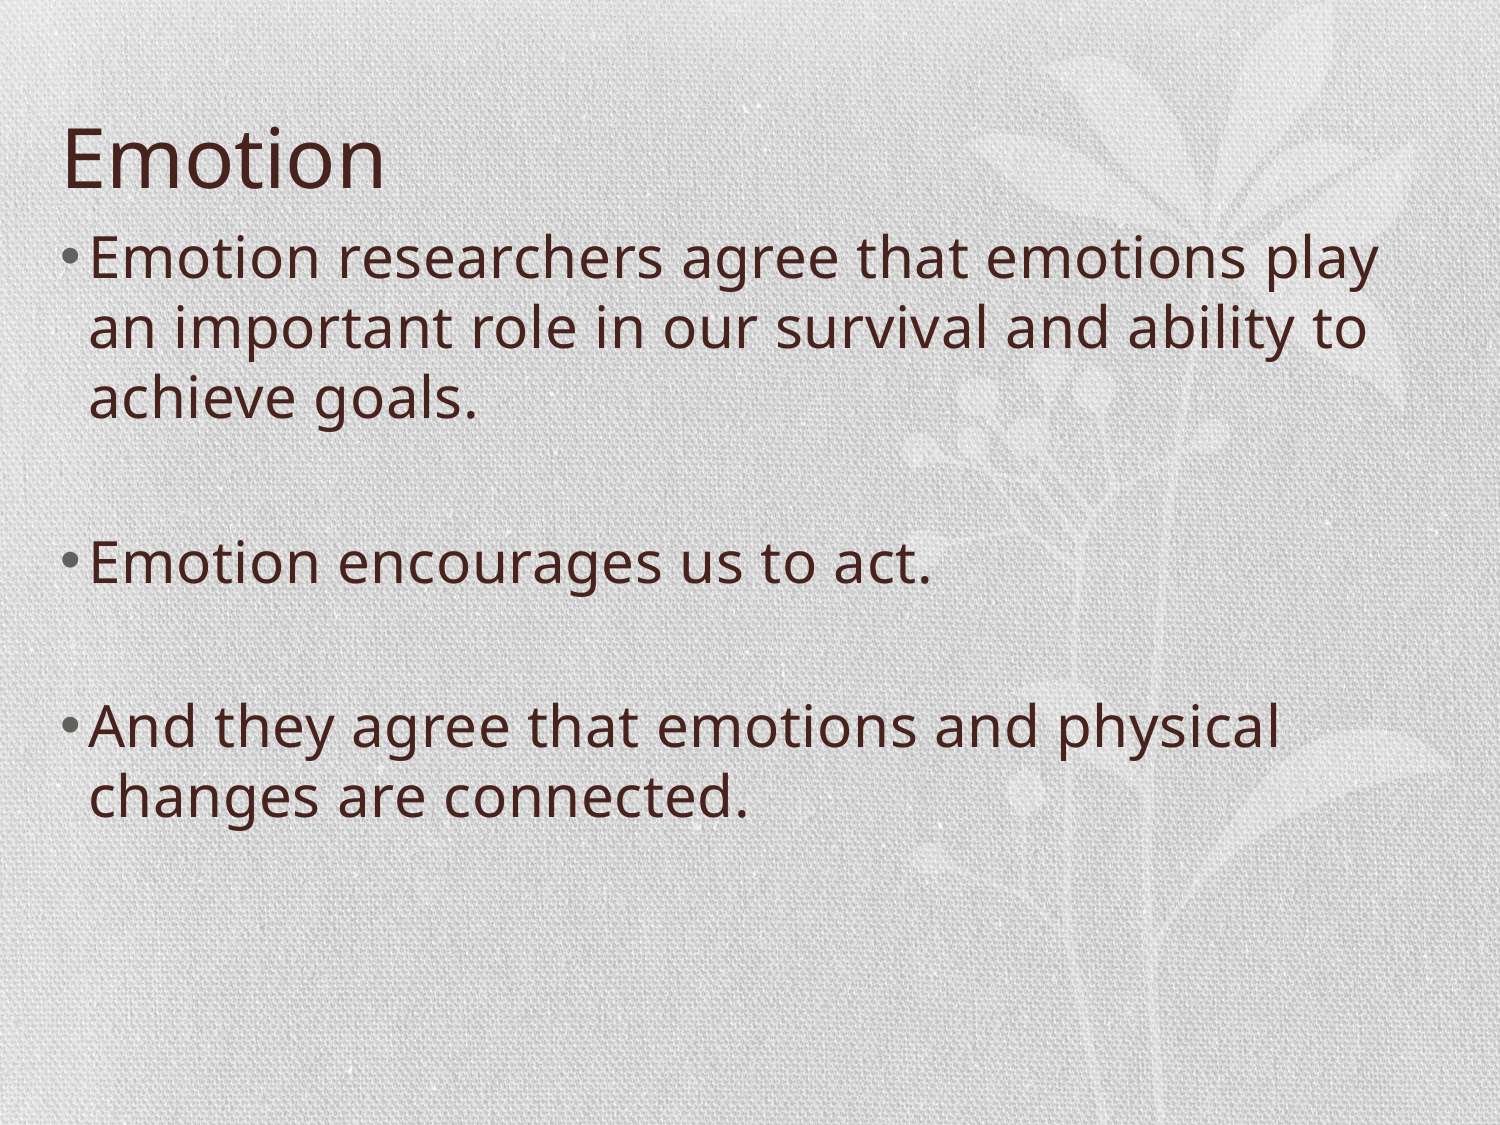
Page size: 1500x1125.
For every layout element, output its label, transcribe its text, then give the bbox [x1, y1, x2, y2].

list Emotion researchers agree that emotions play an important role in our survival and ability to achieve goals. Emotion encourages us to act. And they agree that emotions and physical changes are connected. [45, 213, 1455, 1023]
title Emotion [45, 37, 1455, 213]
